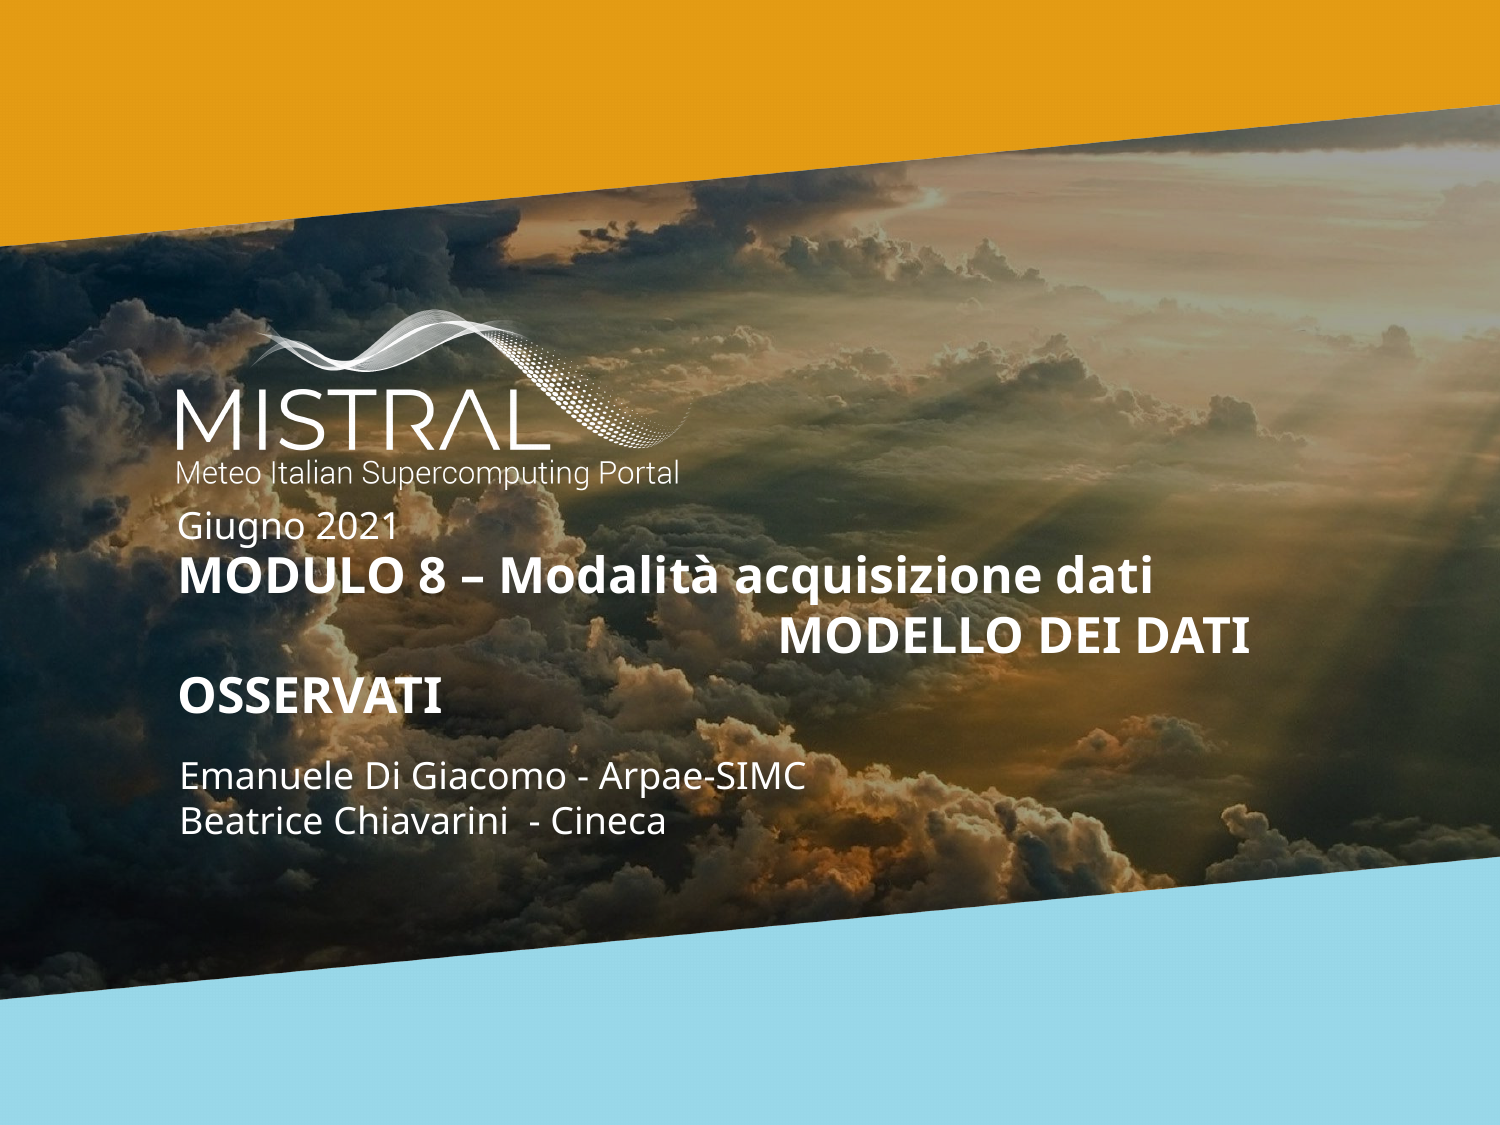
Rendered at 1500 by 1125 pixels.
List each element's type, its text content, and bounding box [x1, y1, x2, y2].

picture [0, 0, 1500, 1125]
text_box Giugno 2021 [161, 494, 1345, 555]
text_box Emanuele Di Giacomo - Arpae-SIMC Beatrice Chiavarini - Cineca [164, 609, 1348, 850]
text_box [166, 714, 1268, 763]
text_box MODULO 8 – Modalità acquisizione dati MODELLO DEI DATI OSSERVATI [162, 535, 1346, 971]
